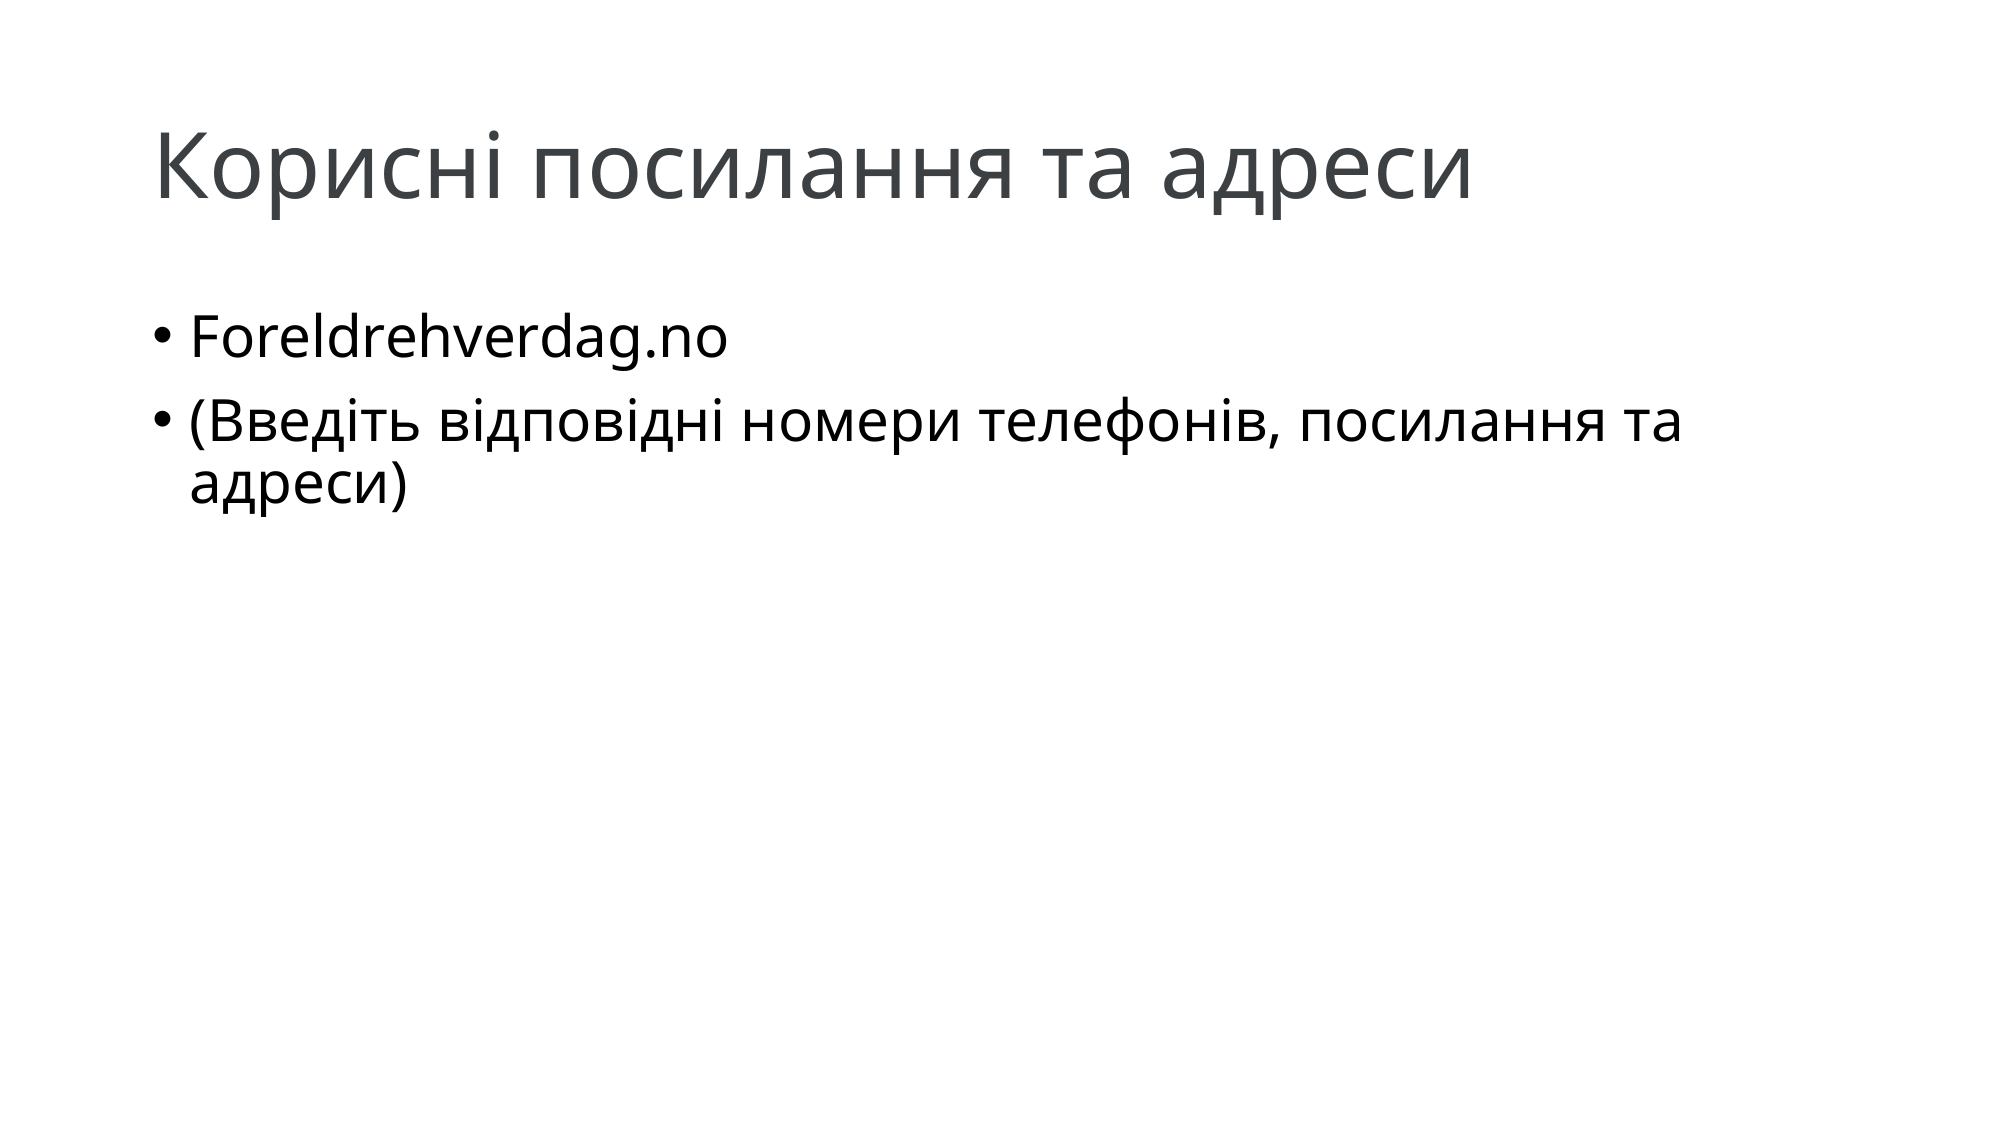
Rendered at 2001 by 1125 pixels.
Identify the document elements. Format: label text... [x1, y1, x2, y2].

list Foreldrehverdag.no (Введіть відповідні номери телефонів, посилання та адреси) [137, 299, 1863, 1014]
title Корисні посилання та адреси [137, 59, 1863, 278]
